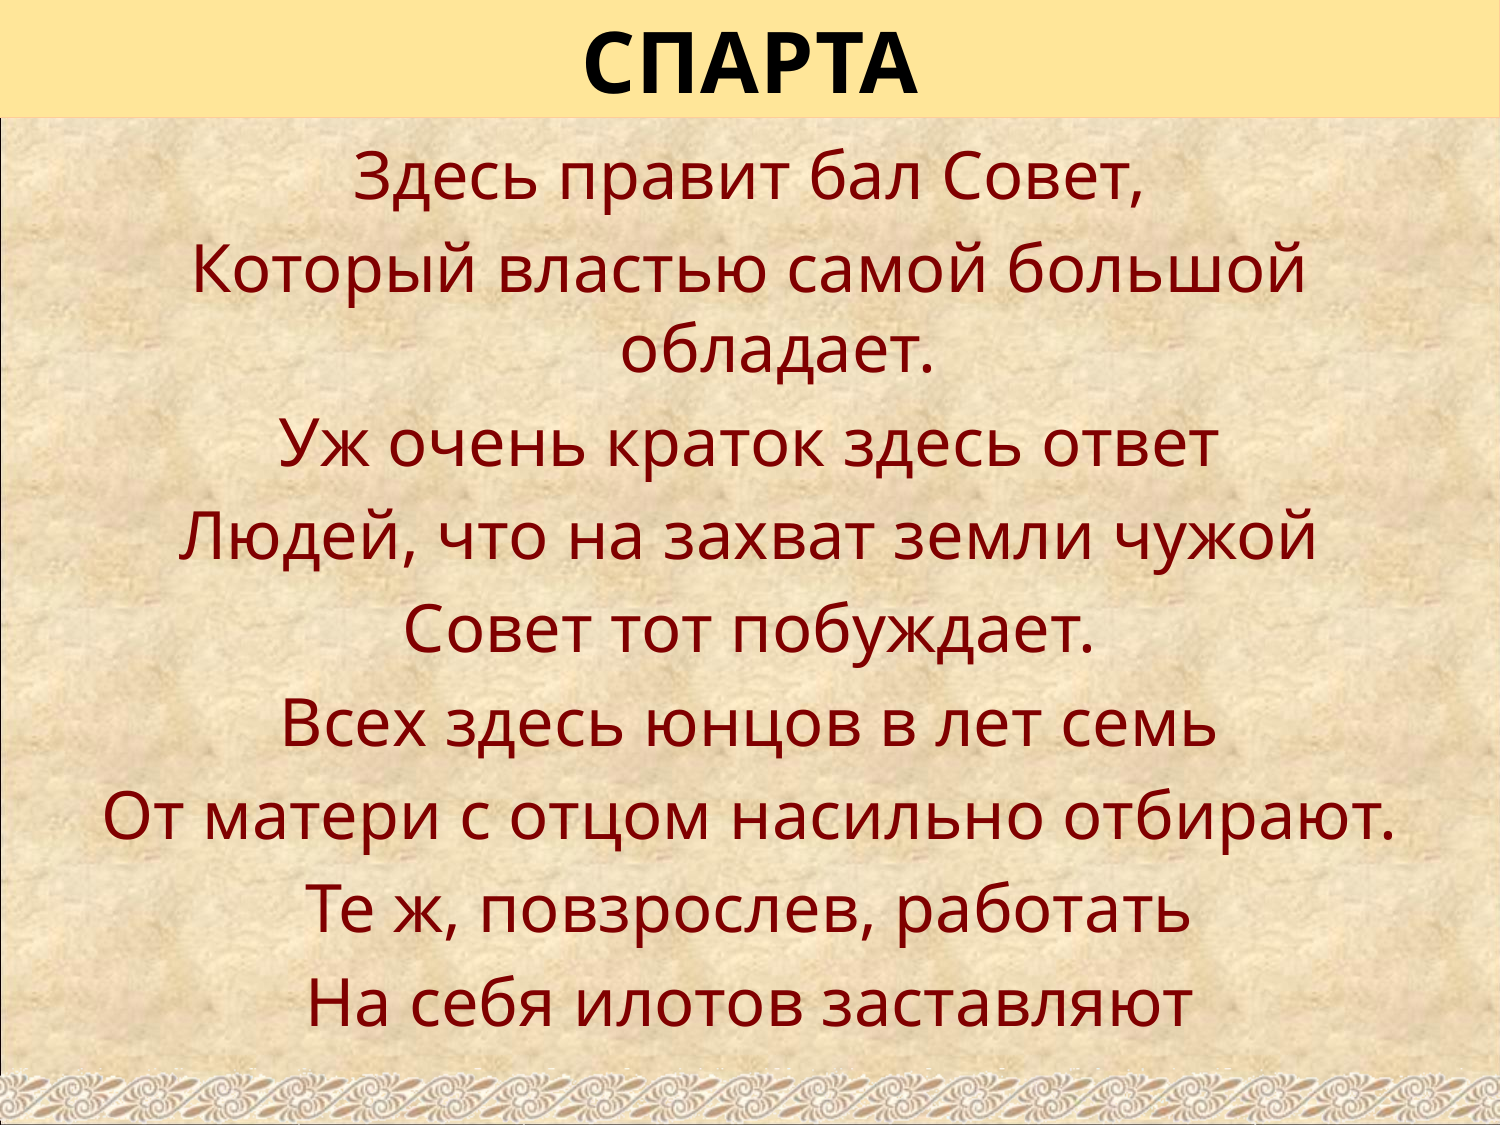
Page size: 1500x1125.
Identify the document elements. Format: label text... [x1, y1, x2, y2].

picture [0, 118, 1500, 1125]
list Здесь правит бал Совет, Который властью самой большой обладает. Уж очень краток здесь ответ Людей, что на захват земли чужой Совет тот побуждает. Всех здесь юнцов в лет семь От матери с отцом насильно отбирают. Те ж, повзрослев, работать На себя илотов заставляют [41, 125, 1460, 1000]
title СПАРТА [41, 0, 1459, 119]
